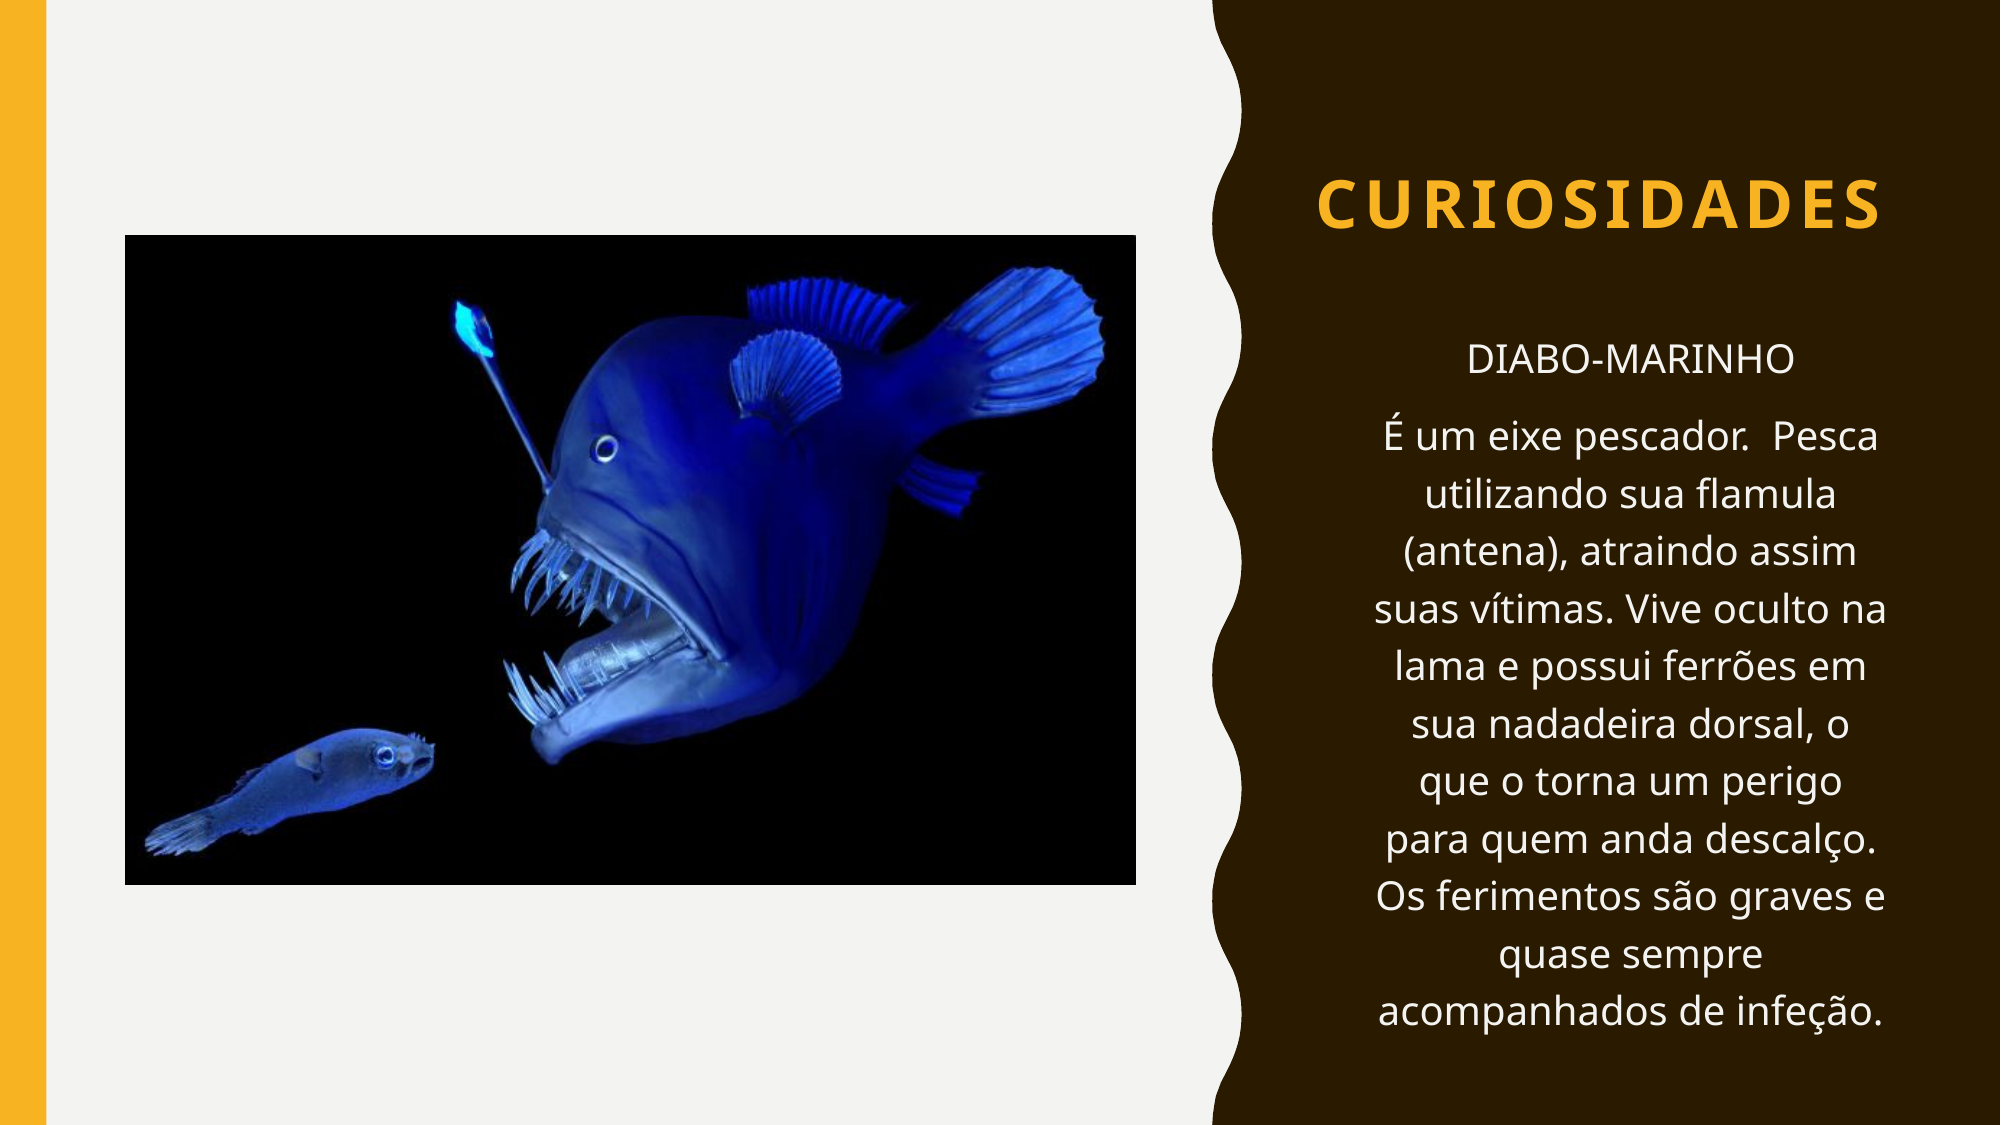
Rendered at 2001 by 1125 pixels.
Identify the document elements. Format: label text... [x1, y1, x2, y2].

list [125, 235, 1136, 885]
title CURIOSIDADES [1300, 52, 1943, 250]
list DIABO-MARINHO É um eixe pescador. Pesca utilizando sua flamula (antena), atraindo assim suas vítimas. Vive oculto na lama e possui ferrões em sua nadadeira dorsal, o que o torna um perigo para quem anda descalço. Os ferimentos são graves e quase sempre acompanhados de infeção. [1356, 316, 1906, 1056]
